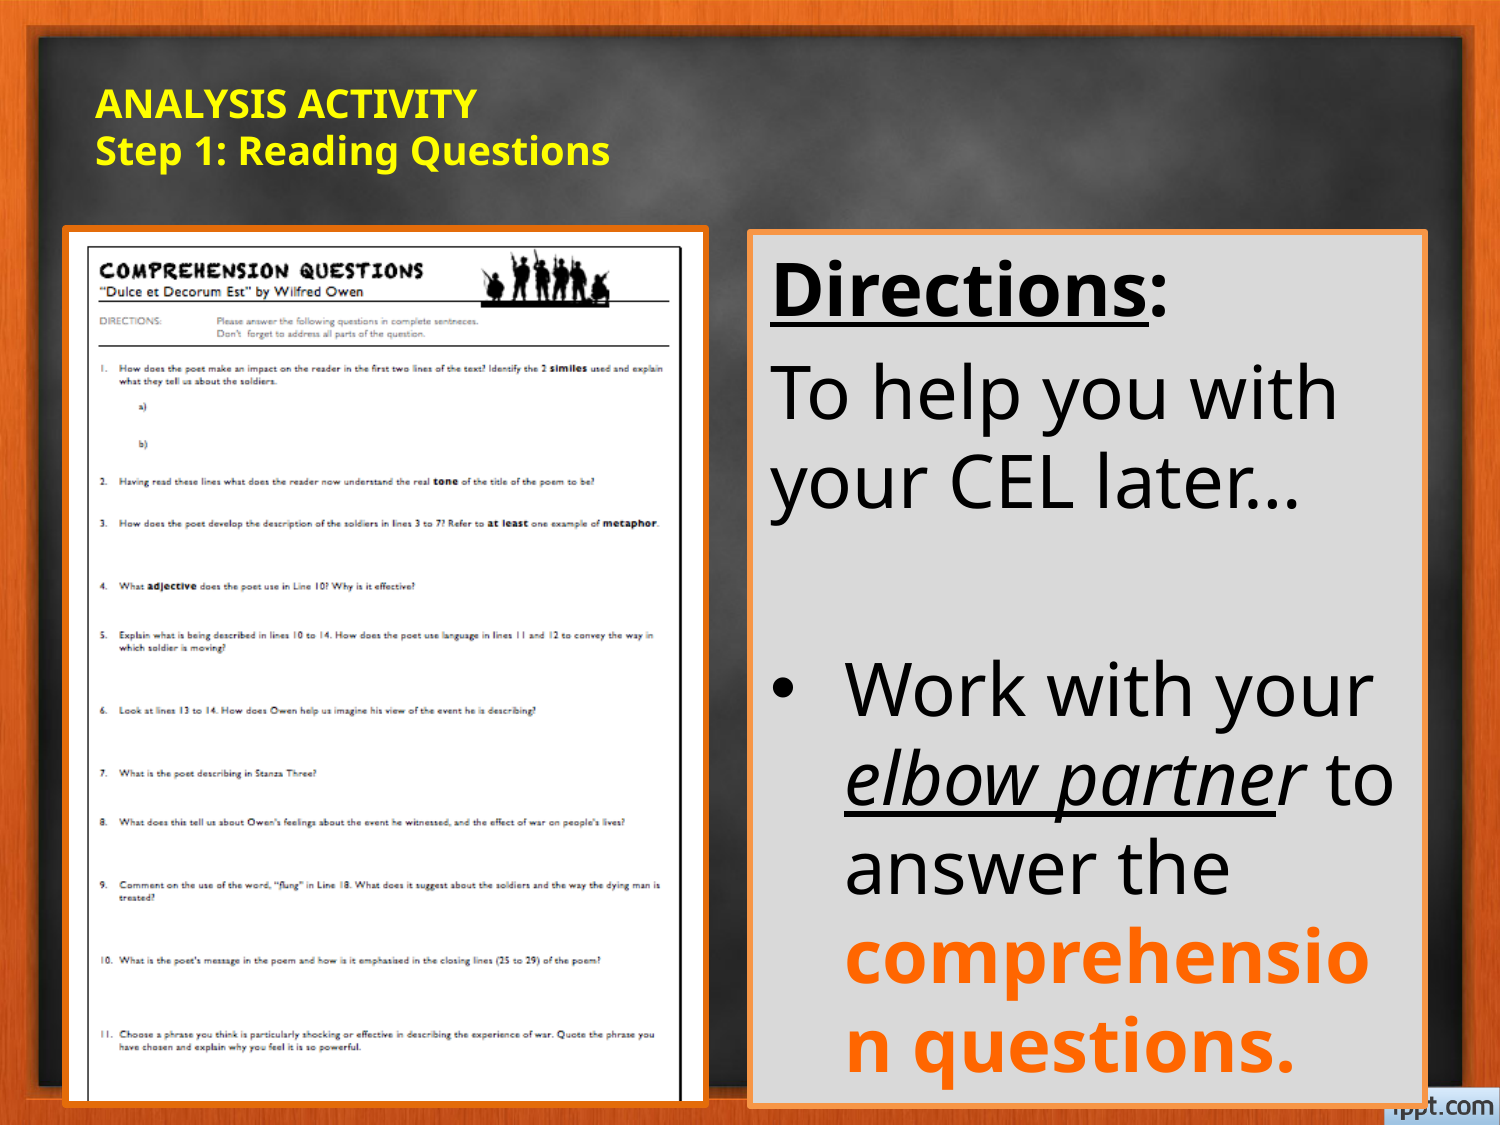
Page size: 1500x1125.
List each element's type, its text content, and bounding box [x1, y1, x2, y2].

list Directions: To help you with your CEL later… Work with your elbow partner to answer the comprehension questions. [748, 230, 1427, 1108]
title ANALYSIS ACTIVITY Step 1: Reading Questions [75, 67, 1425, 185]
picture [0, 0, 1500, 1125]
